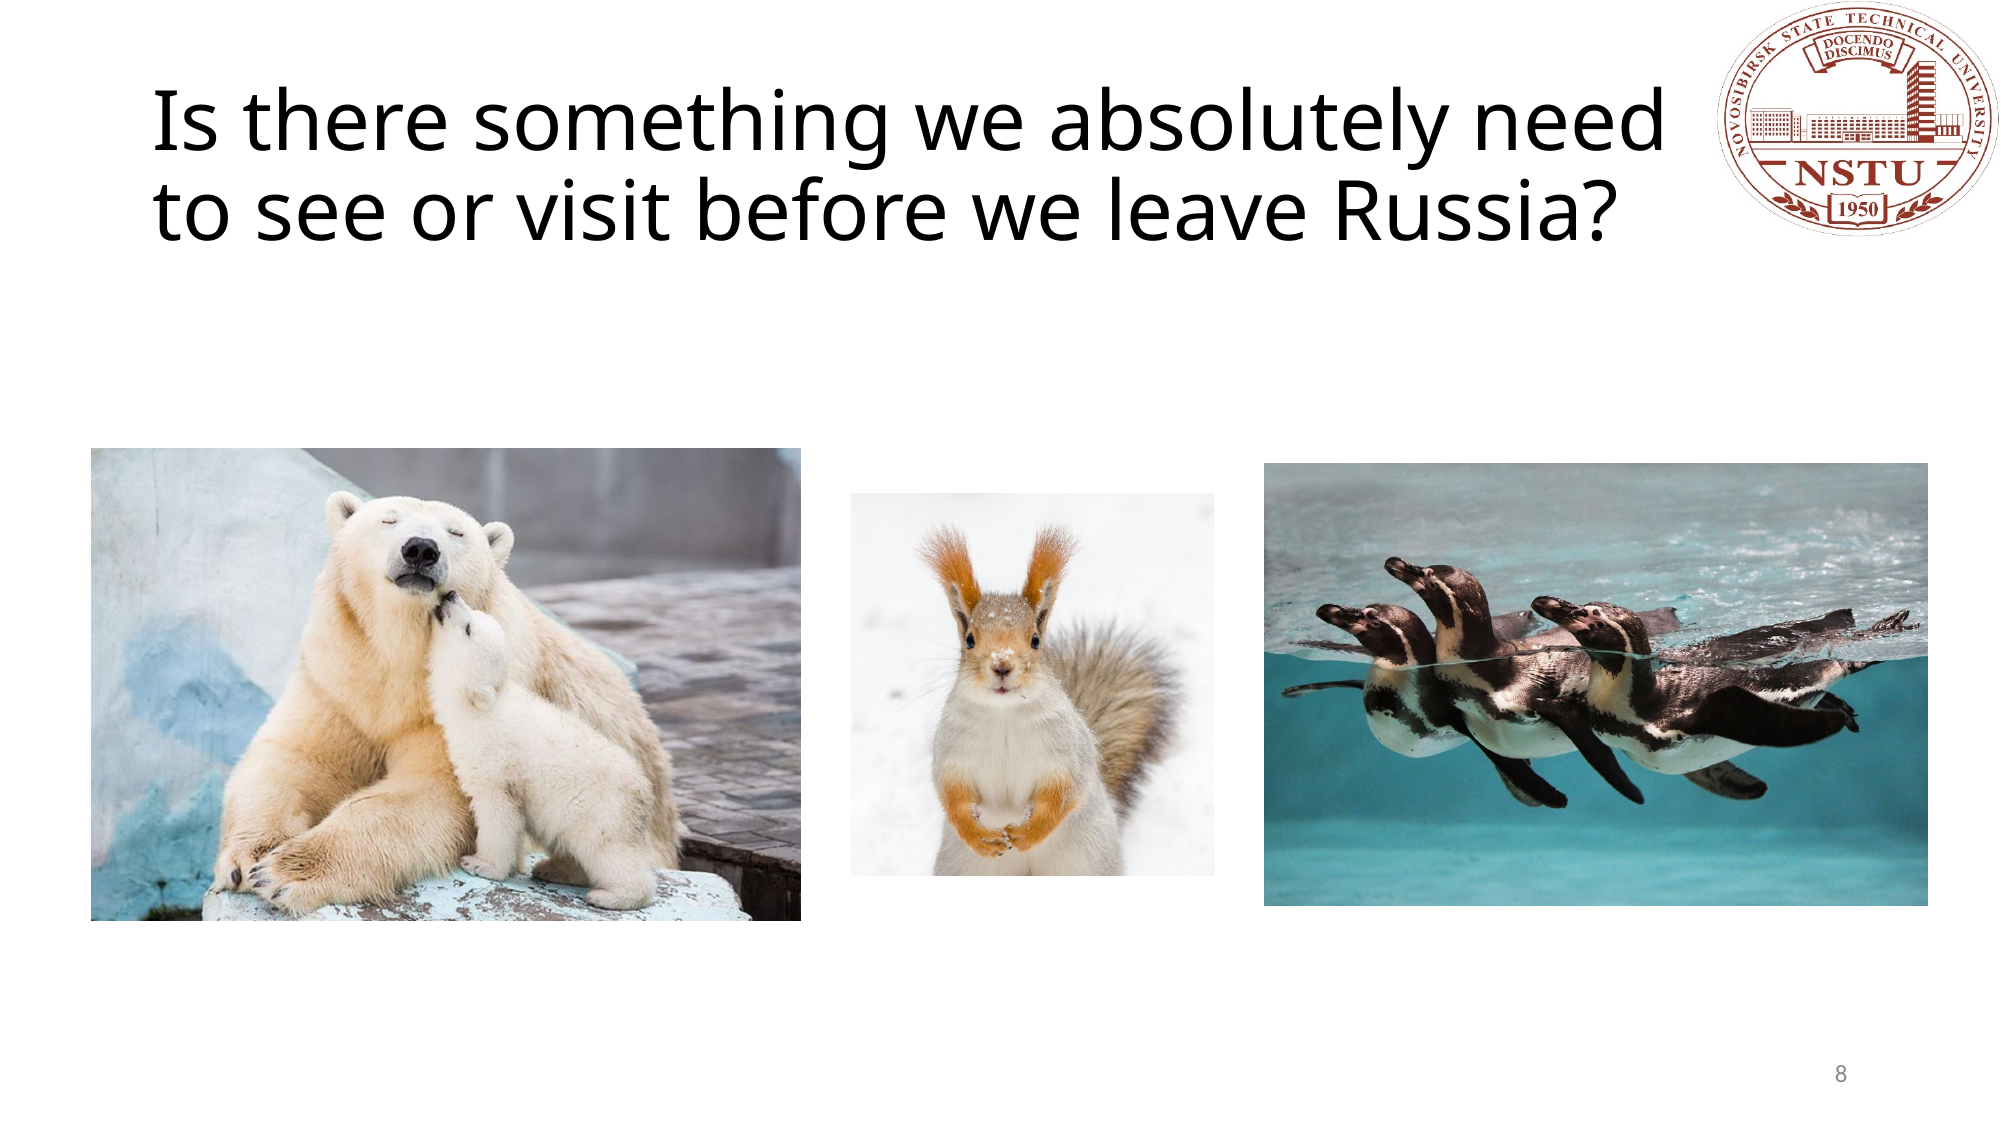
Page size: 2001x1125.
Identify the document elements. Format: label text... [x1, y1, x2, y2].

picture [1715, 0, 2000, 238]
title Is there something we absolutely need to see or visit before we leave Russia? [137, 59, 1699, 278]
slide_number 8 [1412, 1042, 1863, 1103]
picture [1264, 463, 1928, 906]
picture [850, 493, 1215, 876]
picture [91, 448, 801, 922]
